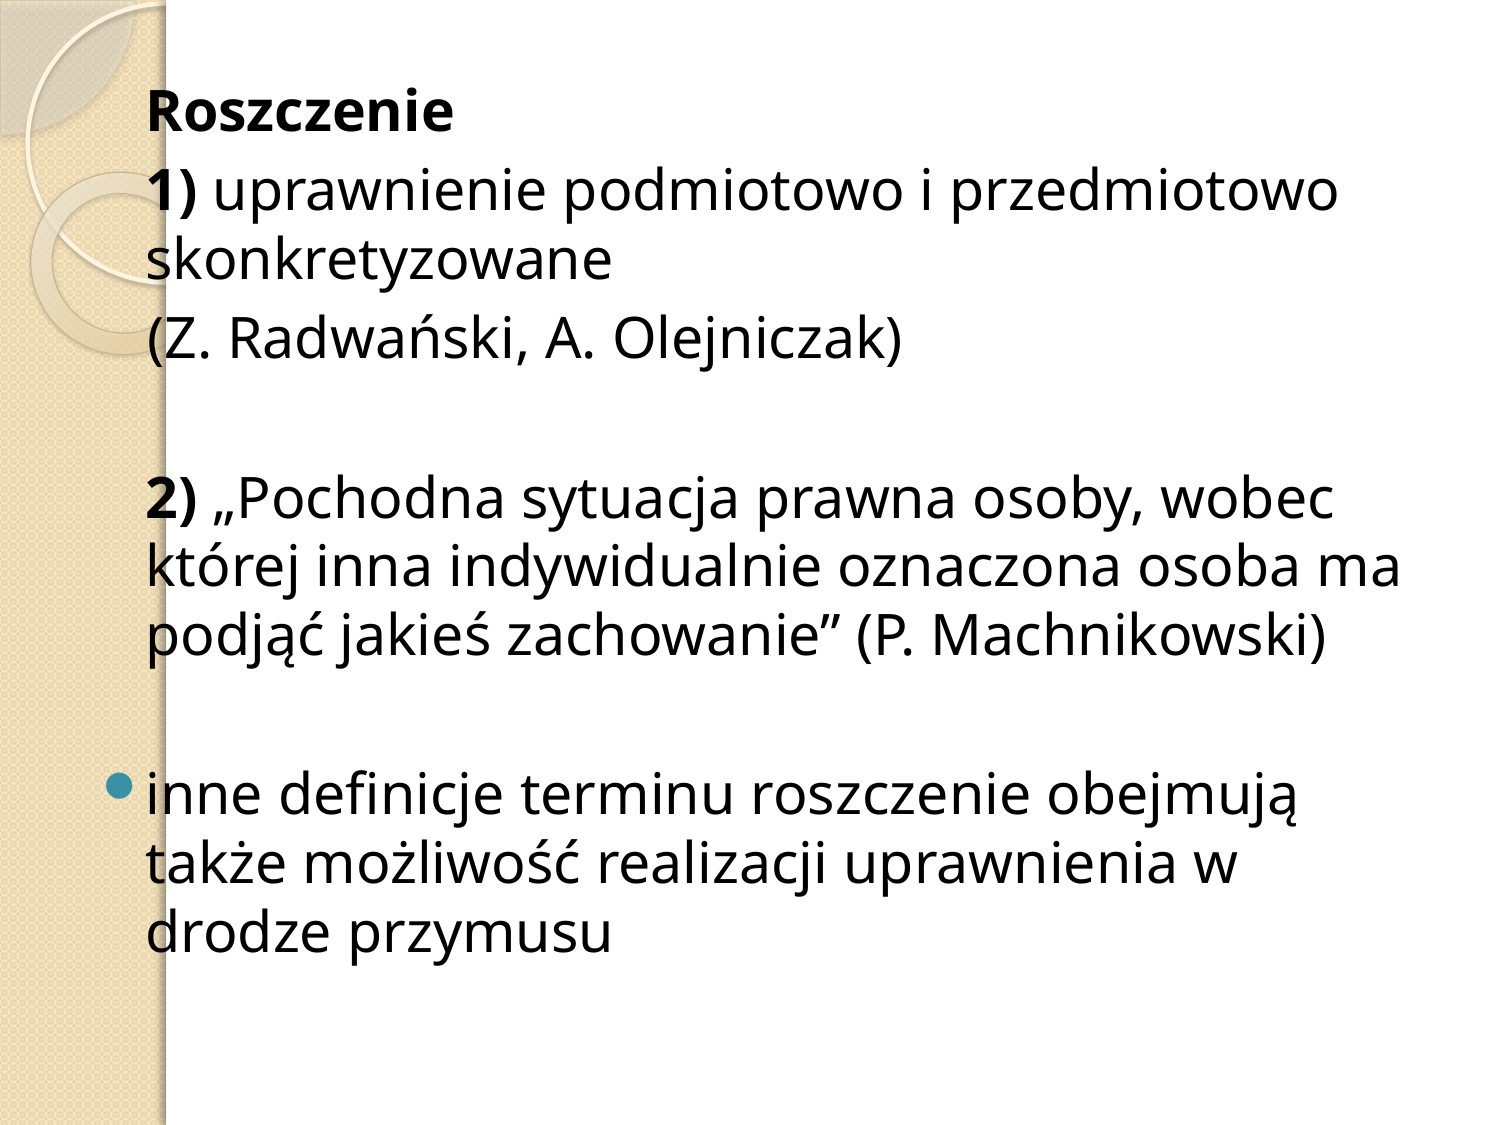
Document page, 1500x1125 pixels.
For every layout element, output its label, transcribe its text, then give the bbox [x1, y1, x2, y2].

list Roszczenie 1) uprawnienie podmiotowo i przedmiotowo skonkretyzowane (Z. Radwański, A. Olejniczak) 2) „Pochodna sytuacja prawna osoby, wobec której inna indywidualnie oznaczona osoba ma podjąć jakieś zachowanie” (P. Machnikowski) inne definicje terminu roszczenie obejmują także możliwość realizacji uprawnienia w drodze przymusu [75, 66, 1425, 1005]
